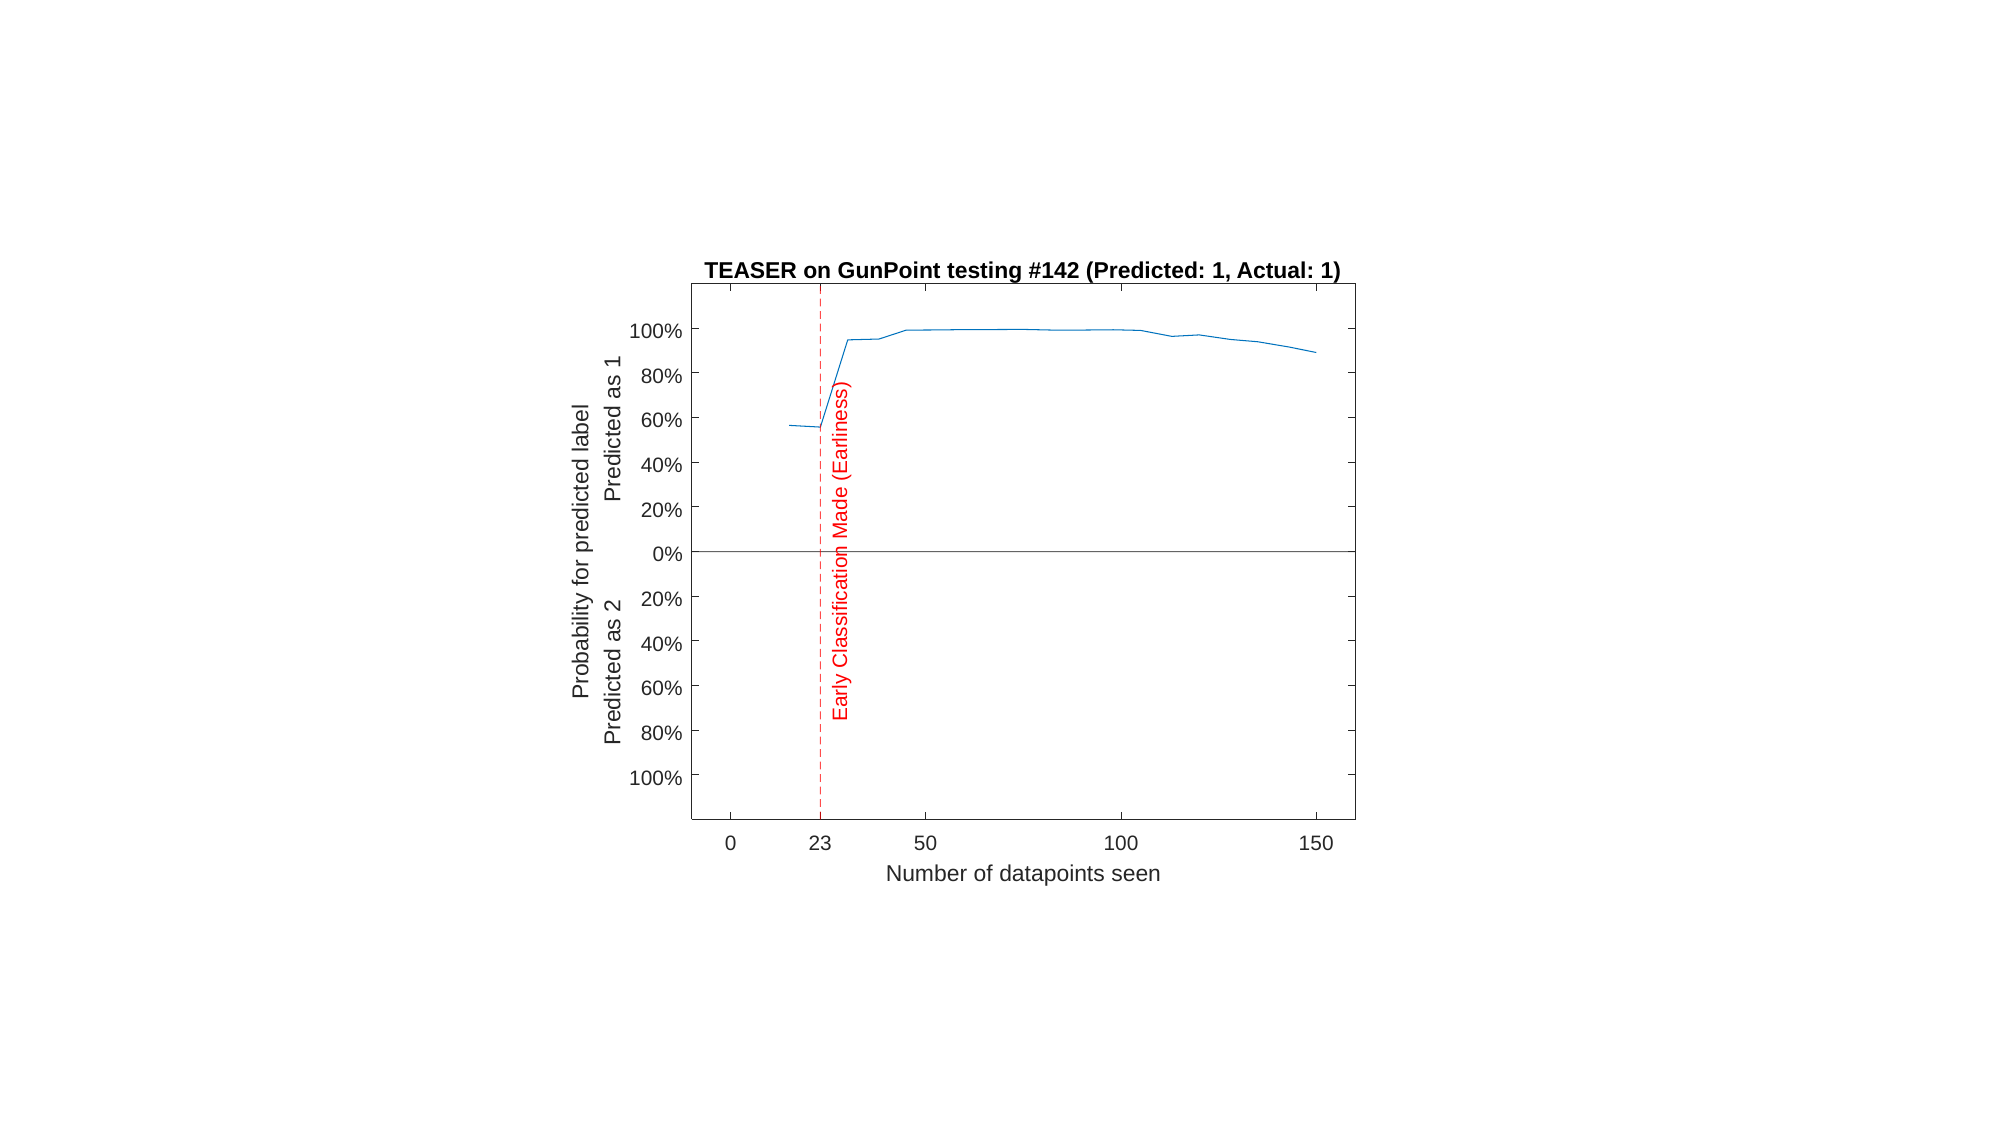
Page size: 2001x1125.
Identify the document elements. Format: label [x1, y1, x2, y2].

picture [562, 234, 1438, 891]
